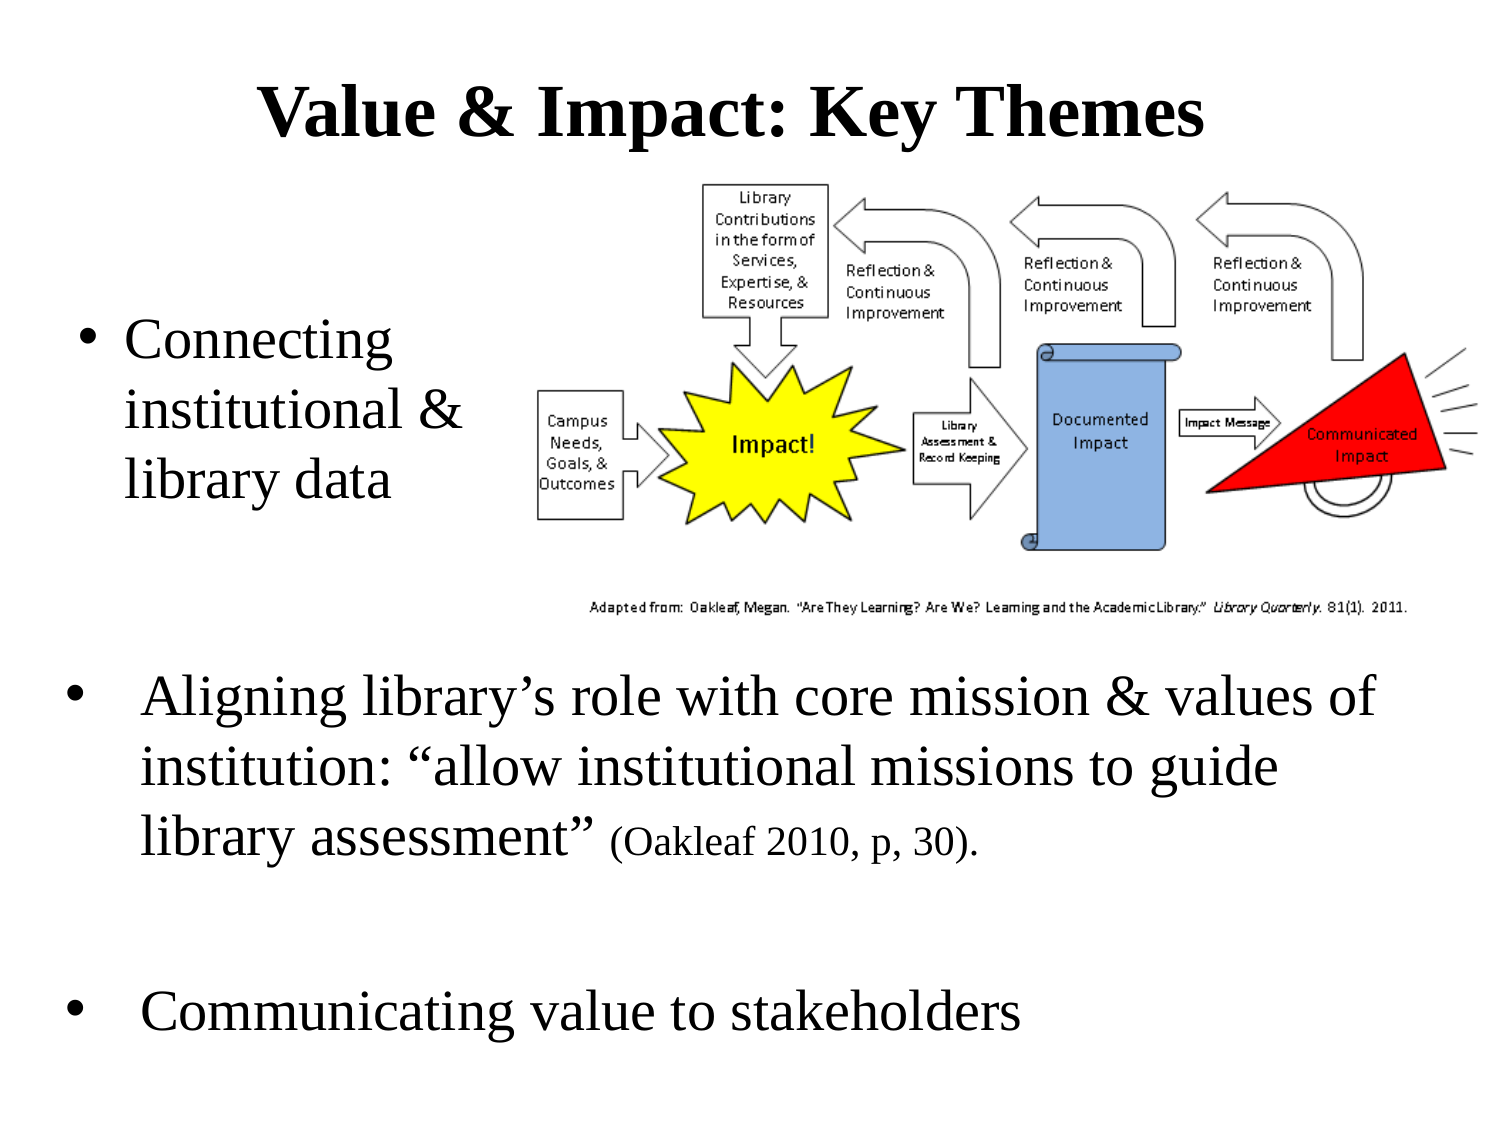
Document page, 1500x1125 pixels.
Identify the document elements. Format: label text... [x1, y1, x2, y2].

text_box Connecting institutional & library data [63, 293, 513, 568]
title Value & Impact: Key Themes [75, 37, 1388, 175]
subtitle Aligning library’s role with core mission & values of institution: “allow institutional missions to guide library assessment” (Oakleaf 2010, p, 30). Communicating value to stakeholders [50, 650, 1425, 1100]
picture [525, 139, 1482, 633]
